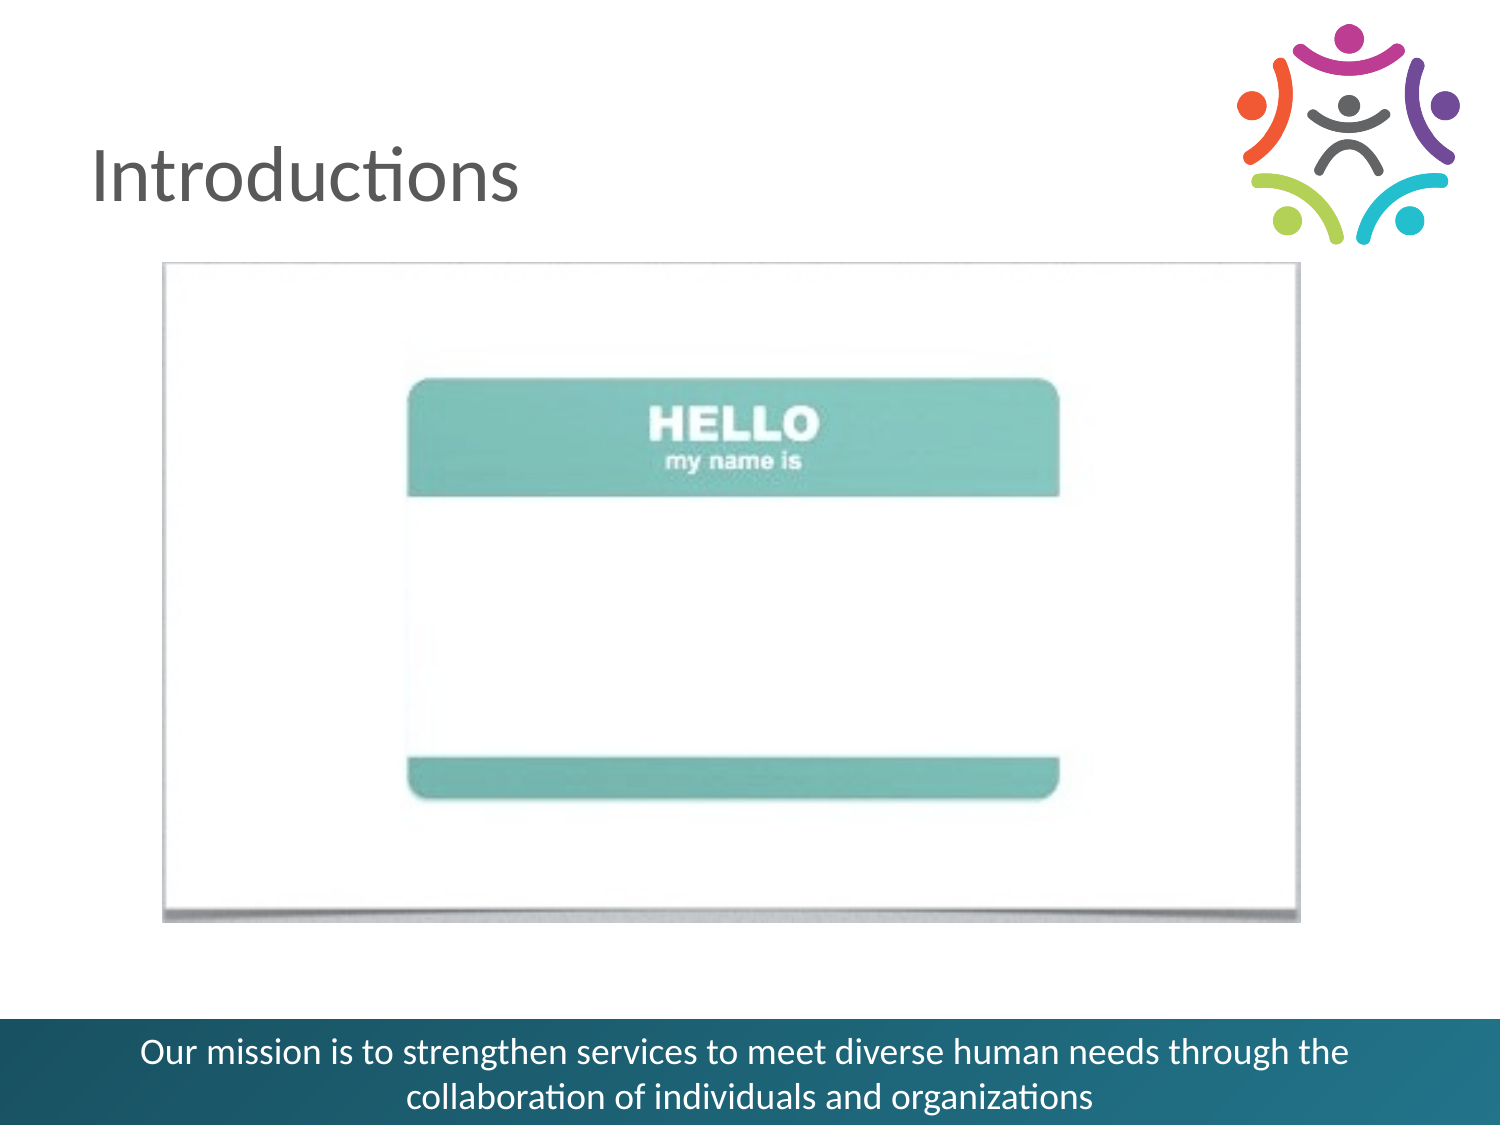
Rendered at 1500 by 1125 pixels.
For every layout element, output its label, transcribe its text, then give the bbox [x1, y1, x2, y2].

title Introductions [75, 87, 1225, 225]
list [162, 262, 1301, 923]
picture [1237, 24, 1460, 245]
